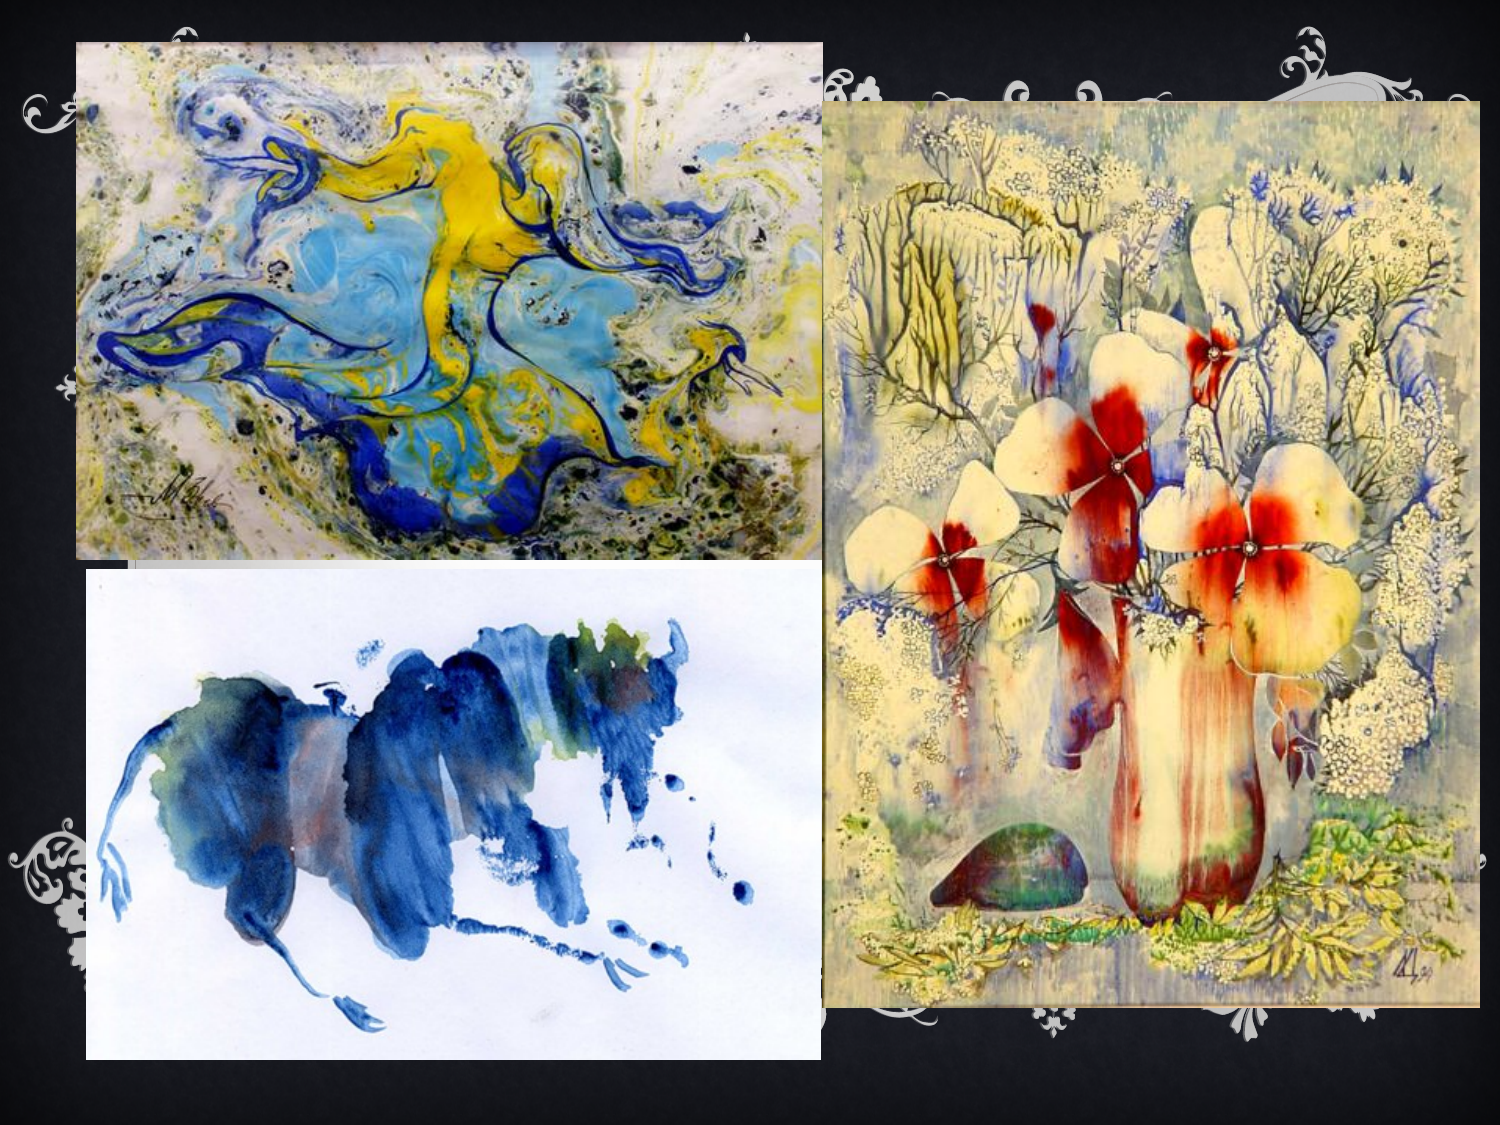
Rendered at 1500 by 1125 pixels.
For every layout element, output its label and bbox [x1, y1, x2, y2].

list [76, 42, 823, 560]
picture [0, 0, 1500, 1125]
